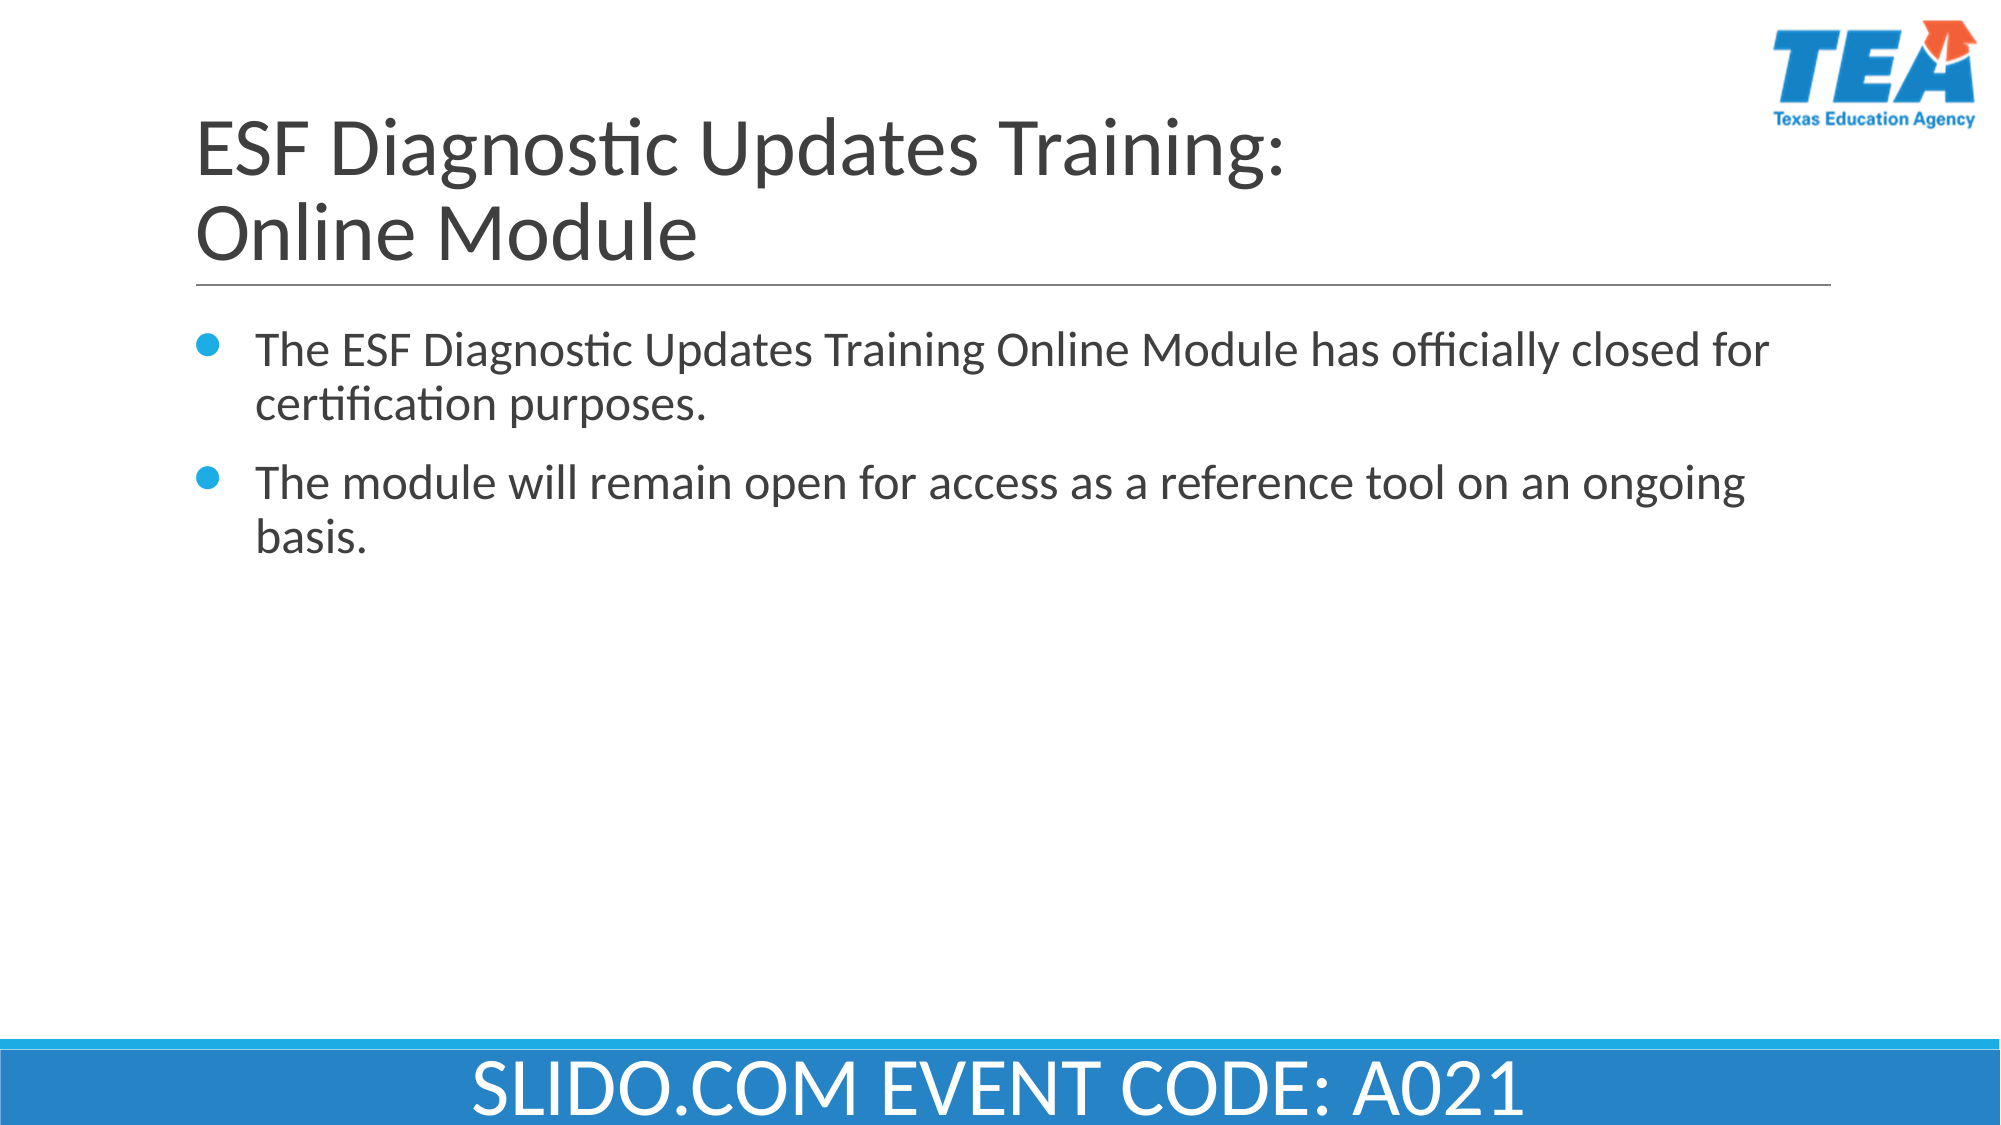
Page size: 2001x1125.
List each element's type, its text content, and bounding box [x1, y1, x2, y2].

title ESF Diagnostic Updates Training: Online Module [180, 47, 1830, 285]
list The ESF Diagnostic Updates Training Online Module has officially closed for certification purposes. The module will remain open for access as a reference tool on an ongoing basis. [180, 315, 1830, 976]
text_box SLIDO.COM EVENT CODE: A021 [0, 1024, 2000, 1125]
picture [1757, 13, 2000, 137]
